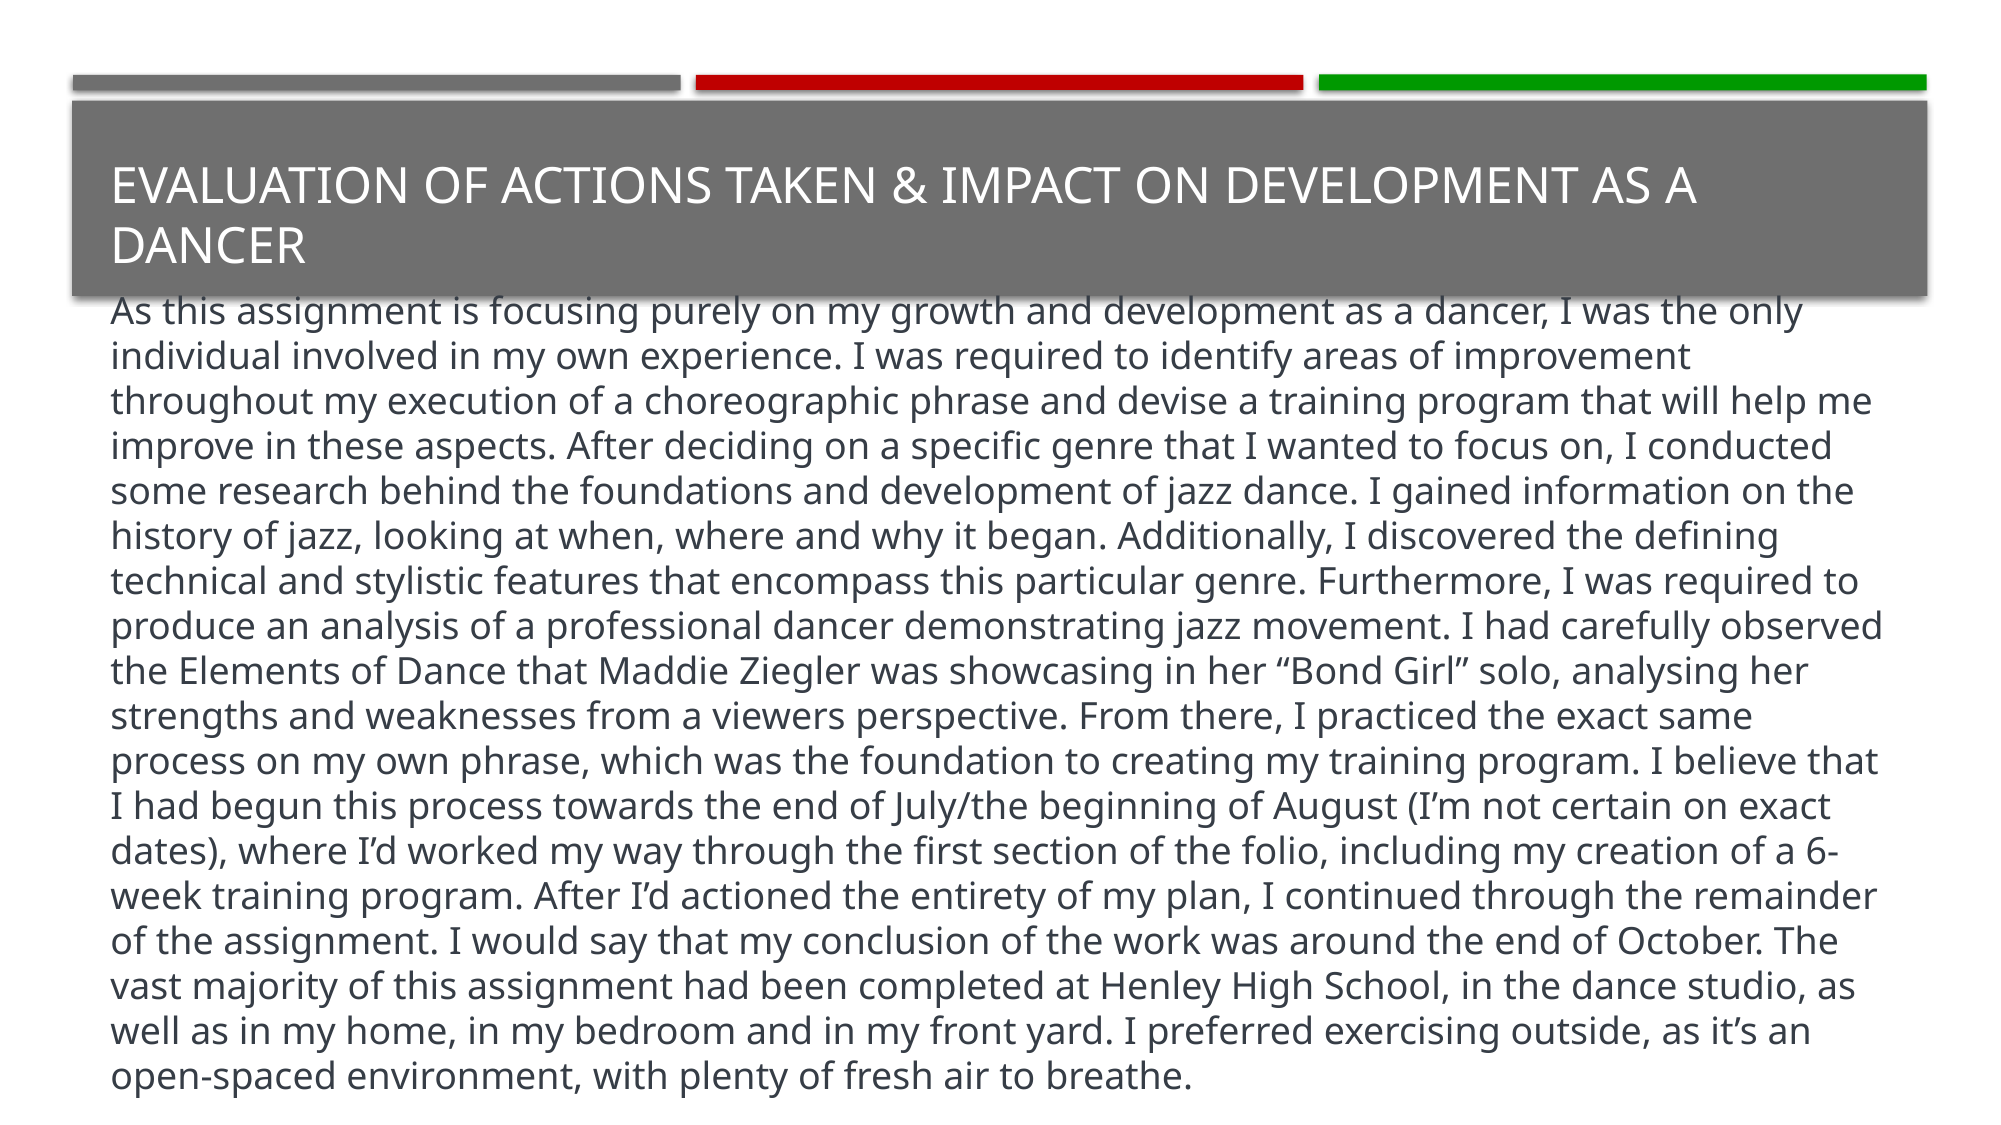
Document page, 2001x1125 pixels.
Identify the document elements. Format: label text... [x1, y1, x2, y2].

list As this assignment is focusing purely on my growth and development as a dancer, I was the only individual involved in my own experience. I was required to identify areas of improvement throughout my execution of a choreographic phrase and devise a training program that will help me improve in these aspects. After deciding on a specific genre that I wanted to focus on, I conducted some research behind the foundations and development of jazz dance. I gained information on the history of jazz, looking at when, where and why it began. Additionally, I discovered the defining technical and stylistic features that encompass this particular genre. Furthermore, I was required to produce an analysis of a professional dancer demonstrating jazz movement. I had carefully observed the Elements of Dance that Maddie Ziegler was showcasing in her “Bond Girl” solo, analysing her strengths and weaknesses from a viewers perspective. From there, I practiced the exact same process on my own phrase, which was the foundation to creating my training program. I believe that I had begun this process towards the end of July/the beginning of August (I’m not certain on exact dates), where I’d worked my way through the first section of the folio, including my creation of a 6-week training program. After I’d actioned the entirety of my plan, I continued through the remainder of the assignment. I would say that my conclusion of the work was around the end of October. The vast majority of this assignment had been completed at Henley High School, in the dance studio, as well as in my home, in my bedroom and in my front yard. I preferred exercising outside, as it’s an open-spaced environment, with plenty of fresh air to breathe. [95, 357, 1905, 962]
title Evaluation of actions taken & Impact on Development as a dancer [95, 115, 1905, 282]
